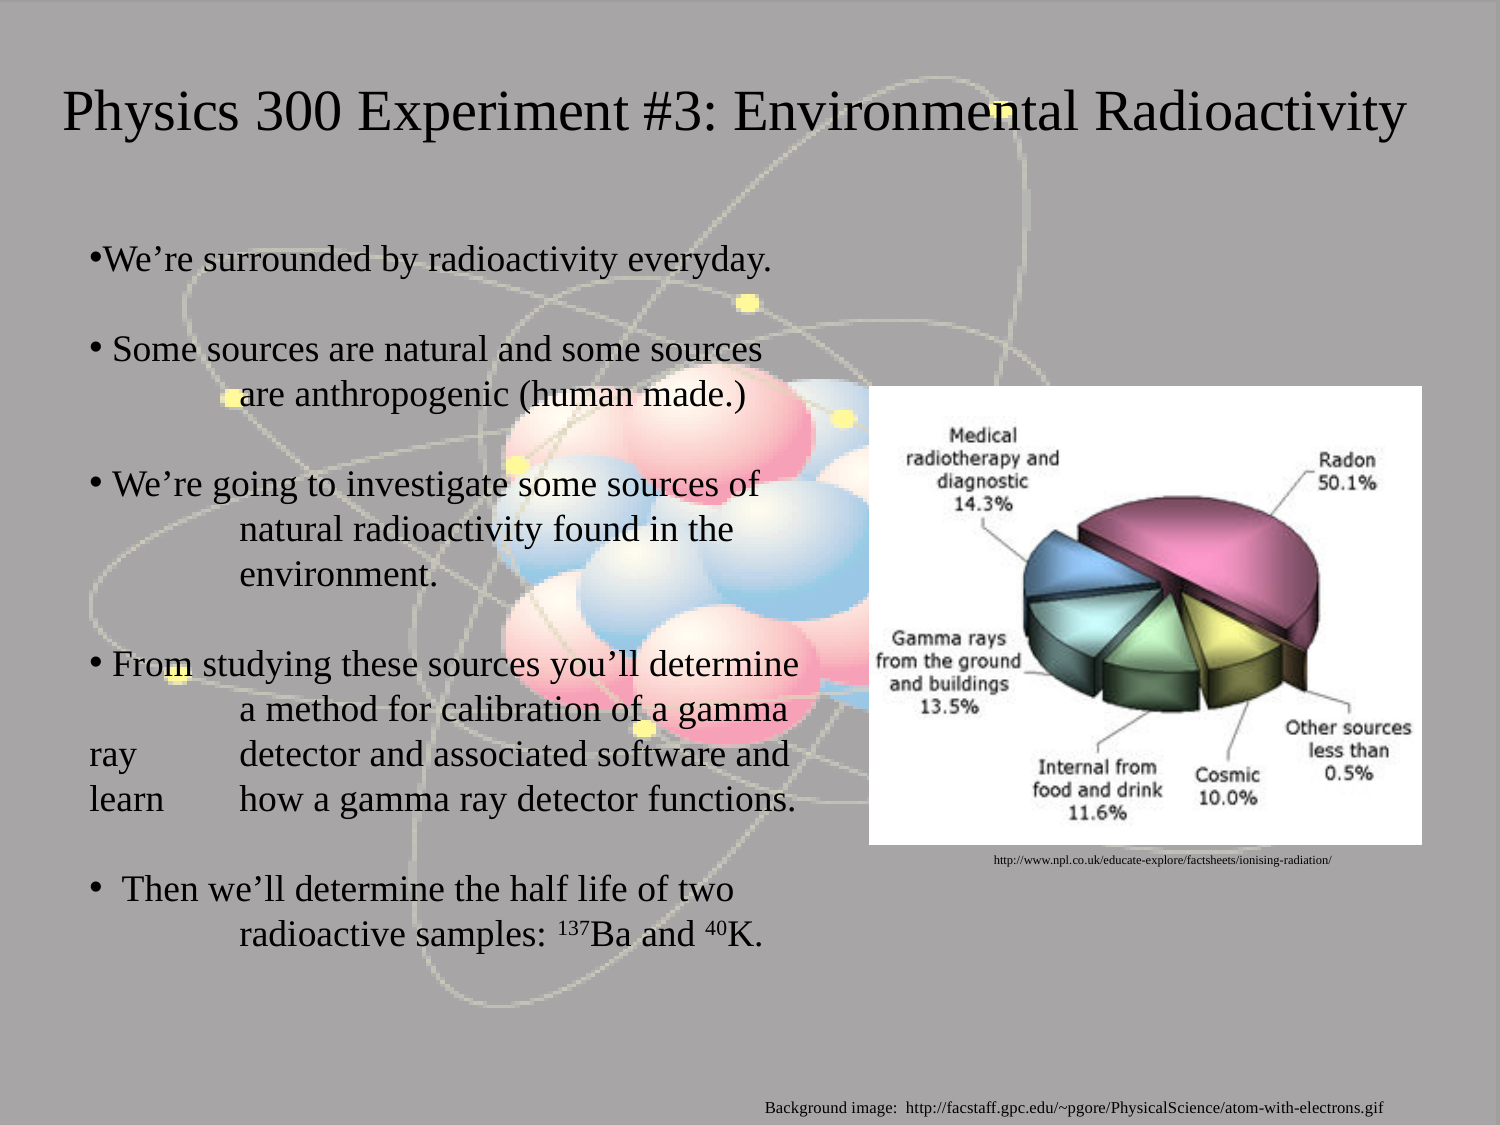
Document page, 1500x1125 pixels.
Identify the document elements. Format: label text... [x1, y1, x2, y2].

text_box Background image: http://facstaff.gpc.edu/~pgore/PhysicalScience/atom-with-electrons.gif [749, 1089, 1500, 1125]
text_box We’re surrounded by radioactivity everyday. Some sources are natural and some sources are anthropogenic (human made.) We’re going to investigate some sources of natural radioactivity found in the environment. From studying these sources you’ll determine a method for calibration of a gamma ray detector and associated software and learn how a gamma ray detector functions. Then we’ll determine the half life of two radioactive samples: 137Ba and 40K. [74, 226, 823, 962]
text_box Physics 300 Experiment #3: Environmental Radioactivity [47, 64, 1453, 150]
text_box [869, 386, 1422, 875]
